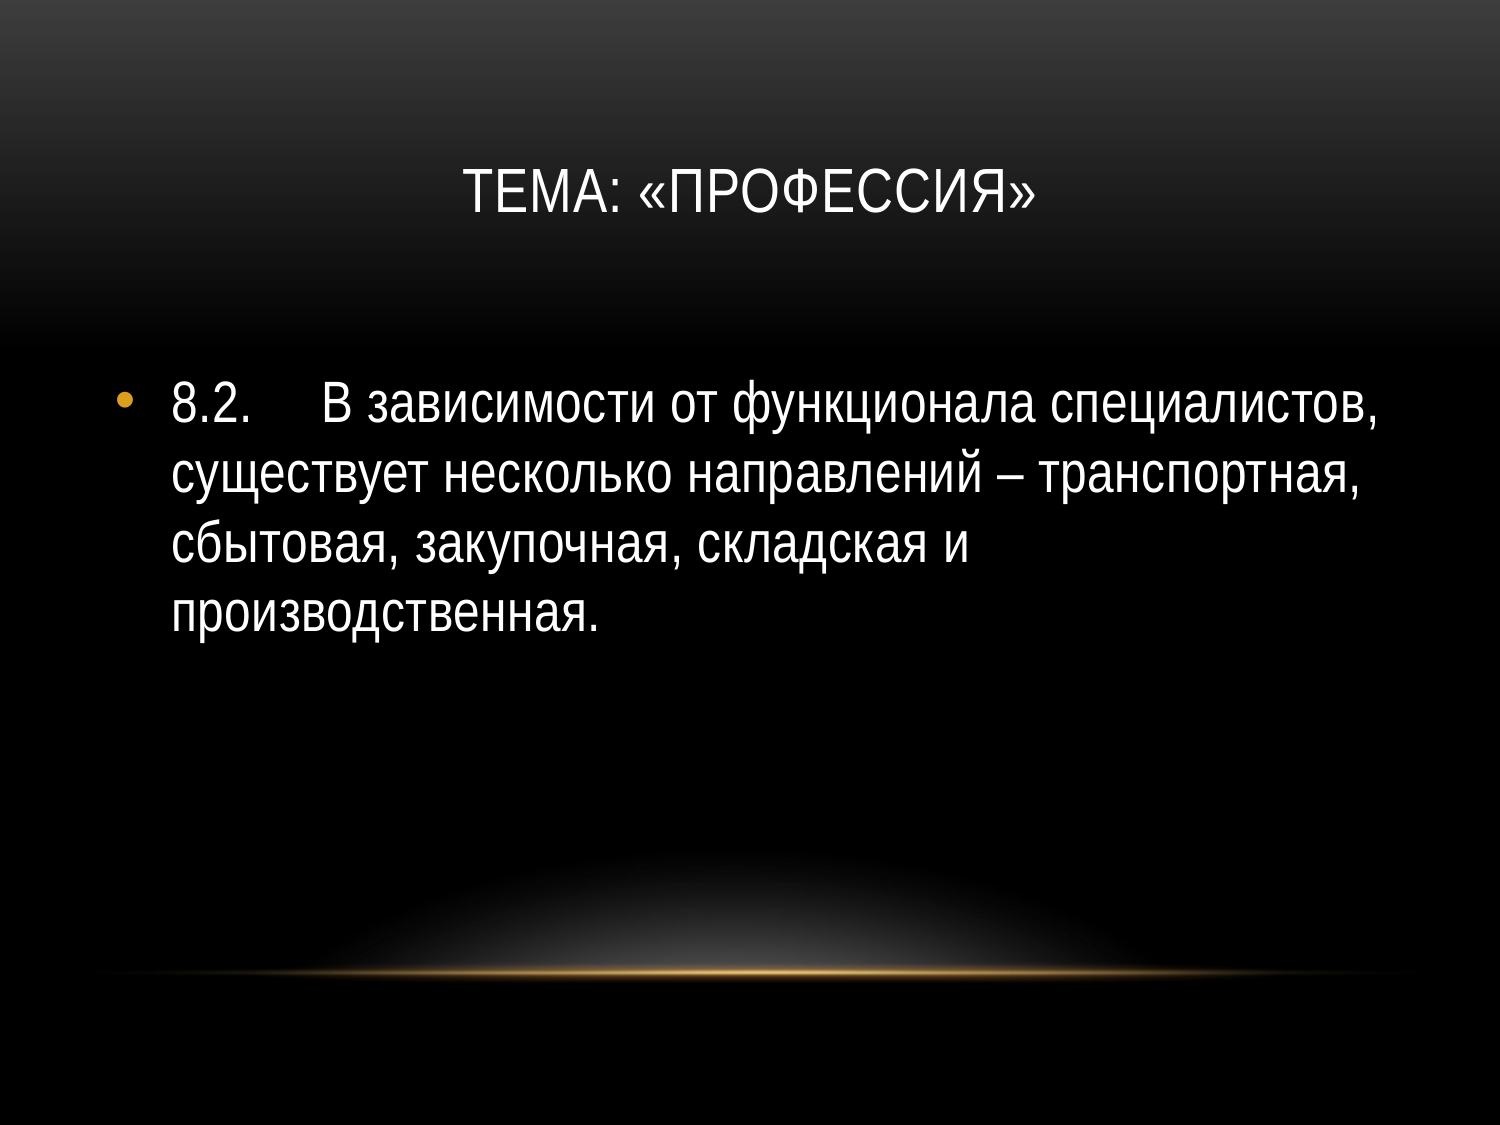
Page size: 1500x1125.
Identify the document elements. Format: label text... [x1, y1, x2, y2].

title Тема: «ПРОФЕССИЯ» [99, 45, 1400, 233]
picture [0, 0, 1500, 1125]
list 8.2. В зависимости от функционала специалистов, существует несколько направлений – транспортная, сбытовая, закупочная, складская и производственная. [99, 262, 1400, 938]
